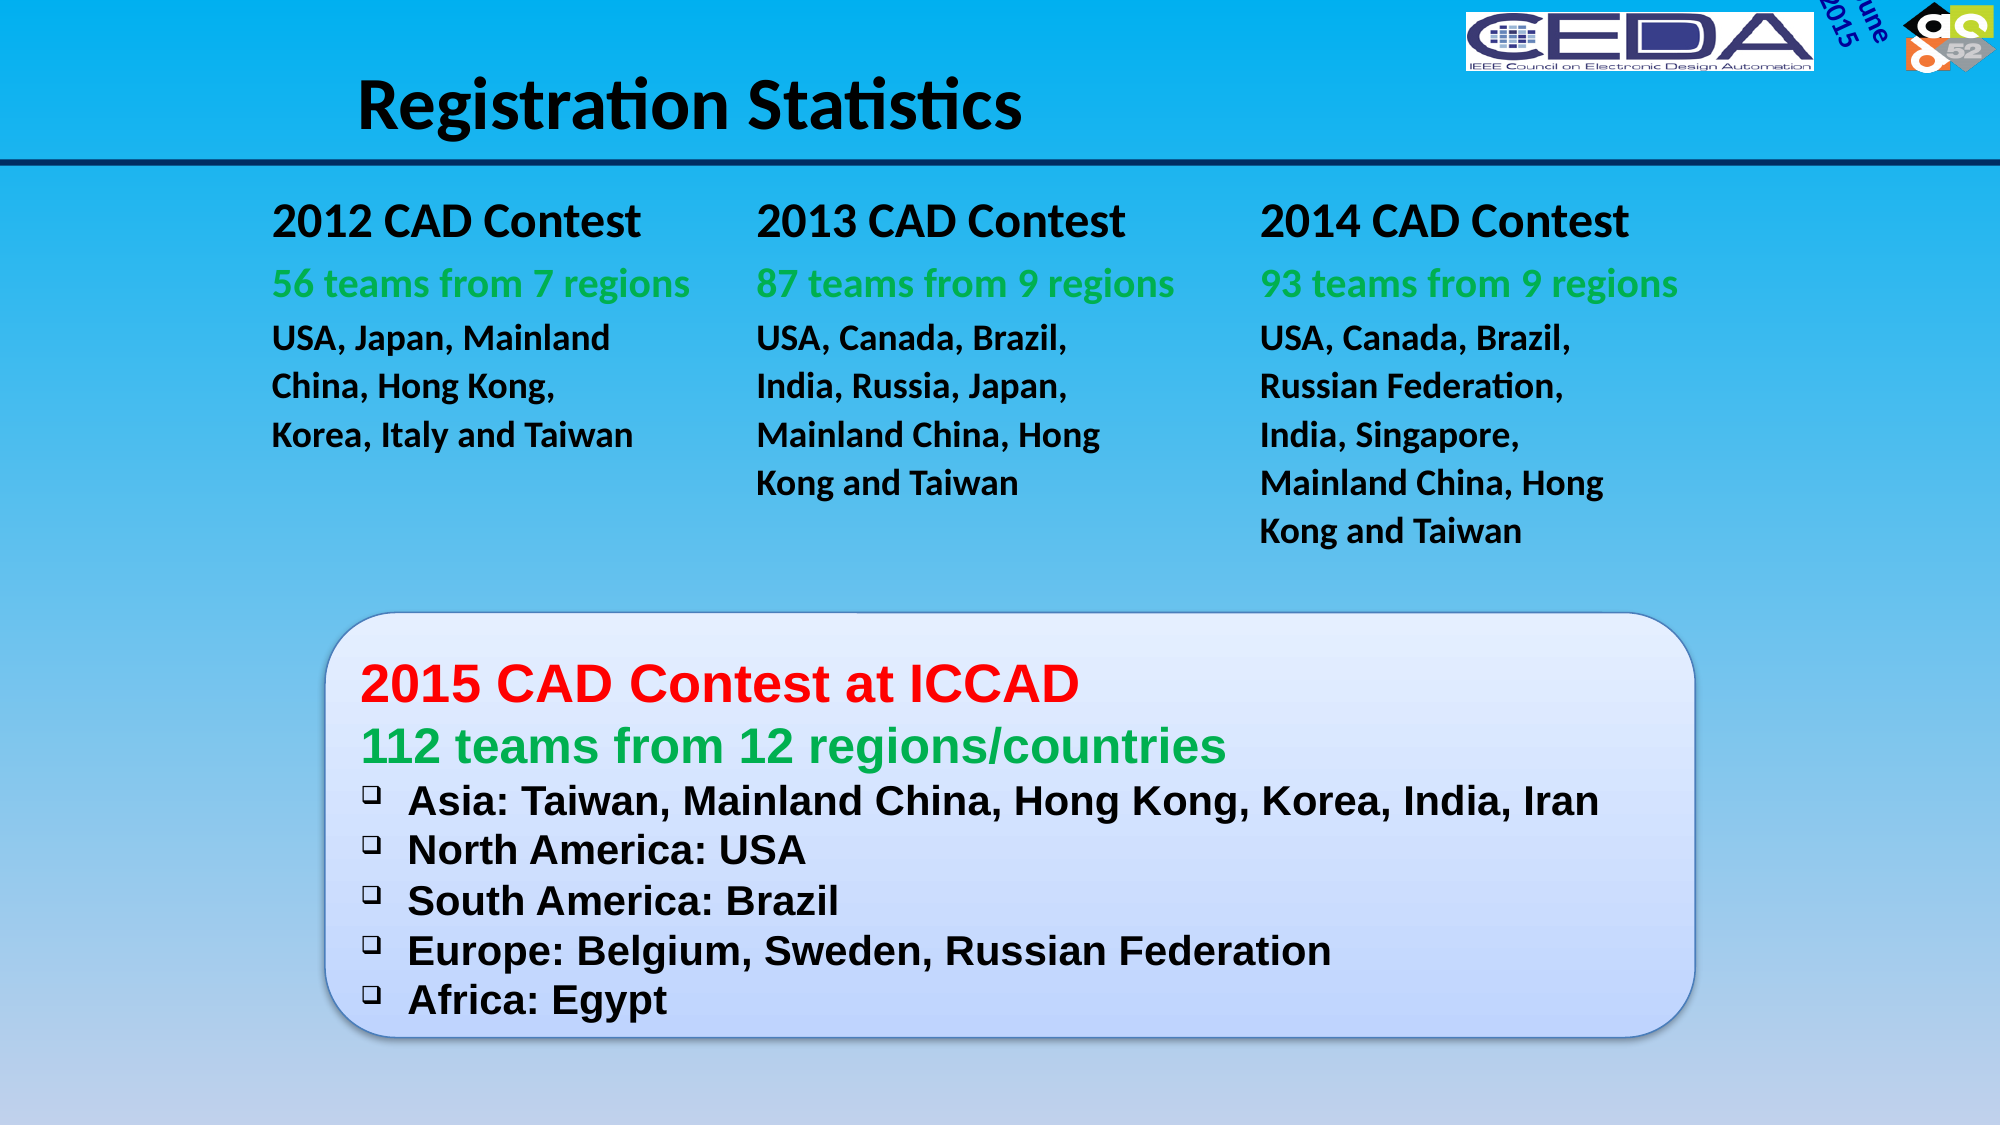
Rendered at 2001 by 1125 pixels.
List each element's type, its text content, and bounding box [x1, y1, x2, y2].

picture [1467, 13, 1813, 70]
text_box 2012 CAD Contest 56 teams from 7 regions USA, Japan, Mainland China, Hong Kong, Korea, Italy and Taiwan [271, 187, 752, 483]
title Registration Statistics [349, 24, 1641, 176]
text_box 2014 CAD Contest 93 teams from 9 regions USA, Canada, Brazil, Russian Federation, India, Singapore, Mainland China, Hong Kong and Taiwan [1259, 187, 1740, 505]
picture [1906, 4, 1994, 72]
text_box 2013 CAD Contest 87 teams from 9 regions USA, Canada, Brazil, India, Russia, Japan, Mainland China, Hong Kong and Taiwan [756, 187, 1237, 483]
text_box 2015 CAD Contest at ICCAD 112 teams from 12 regions/countries Asia: Taiwan, Mainland China, Hong Kong, Korea, India, Iran North America: USA South America: Brazil Europe: Belgium, Sweden, Russian Federation Africa: Egypt [324, 611, 1697, 1039]
